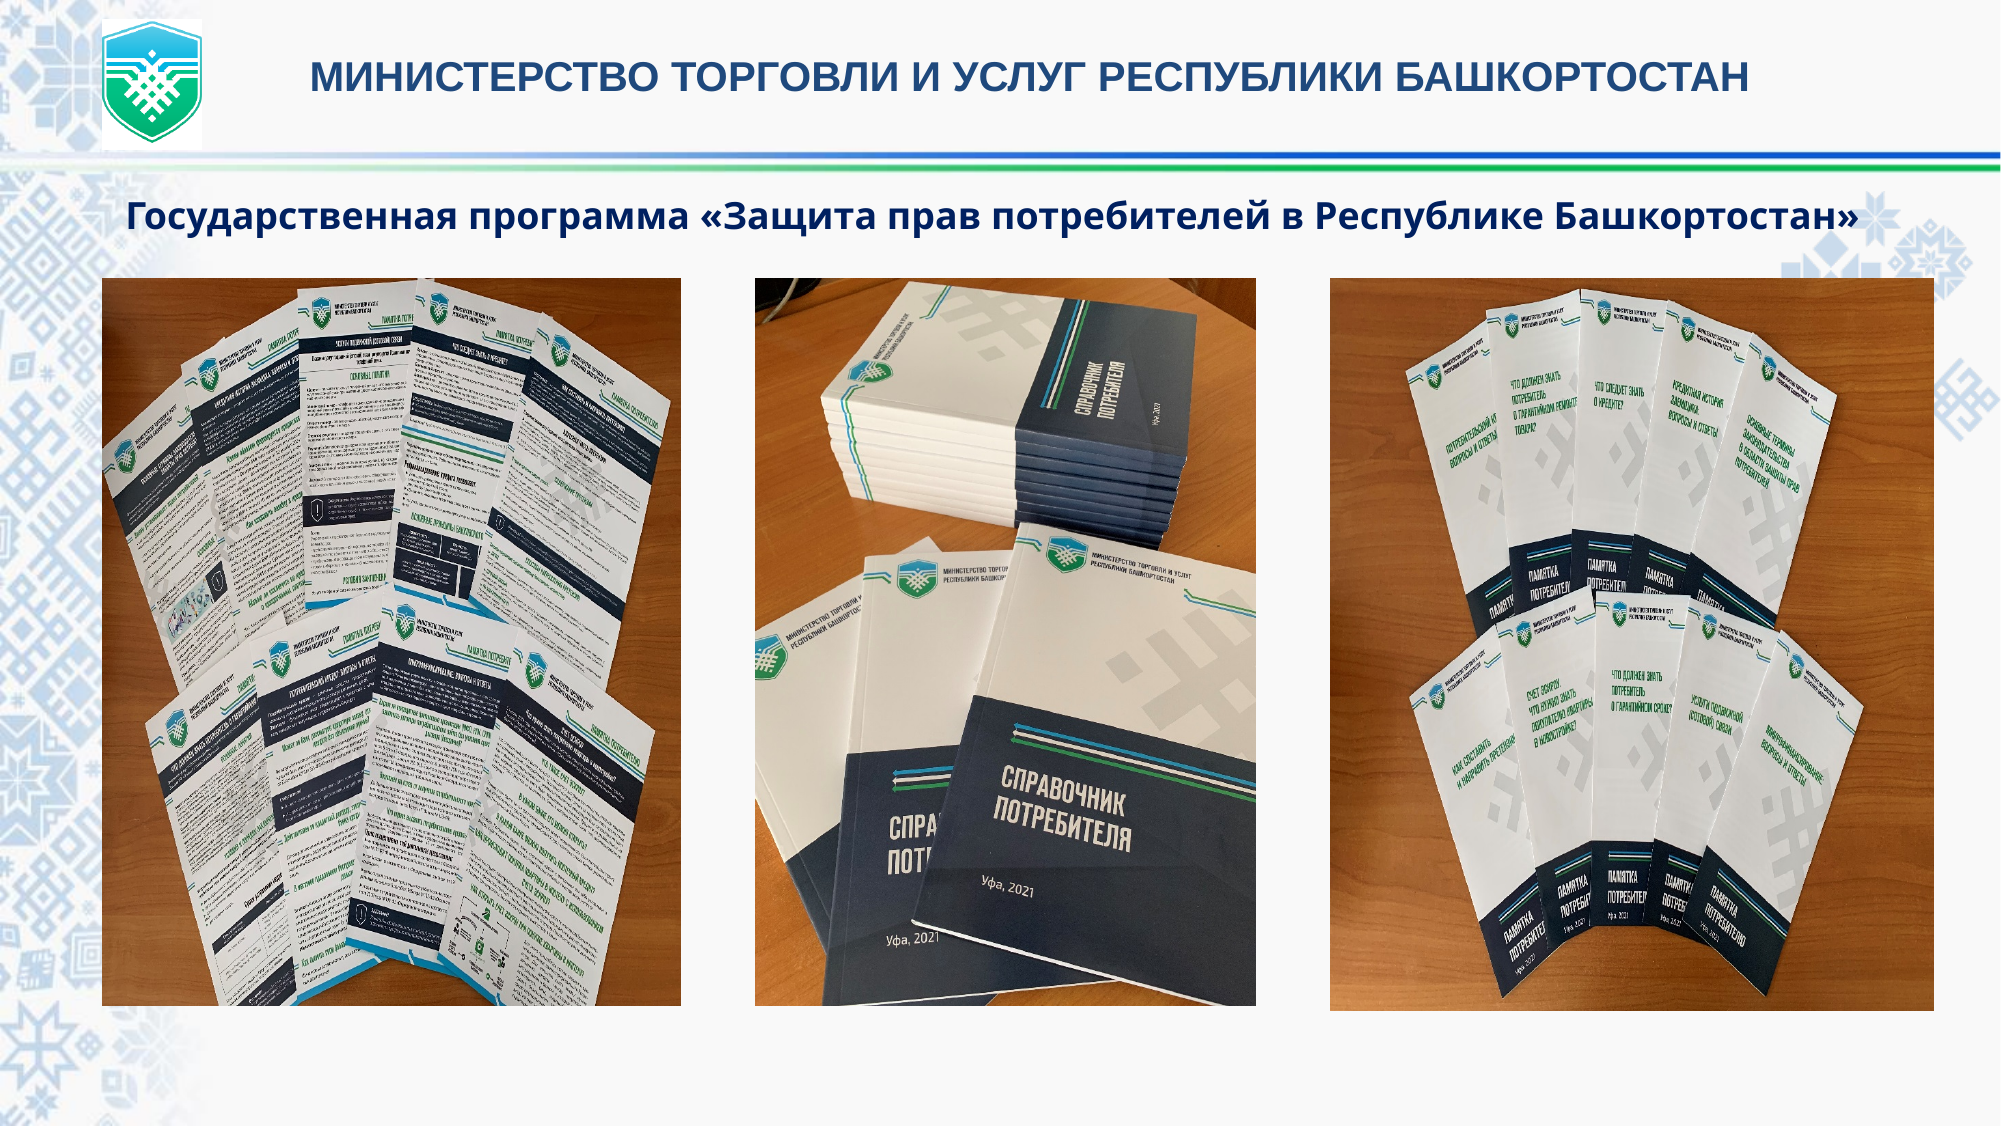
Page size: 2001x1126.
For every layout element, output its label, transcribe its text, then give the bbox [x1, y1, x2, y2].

text_box МИНИСТЕРСТВО ТОРГОВЛИ И УСЛУГ РЕСПУБЛИКИ БАШКОРТОСТАН [291, 42, 1780, 108]
text_box Государственная программа «Защита прав потребителей в Республике Башкортостан» [110, 184, 1930, 245]
picture [0, 0, 2001, 1126]
